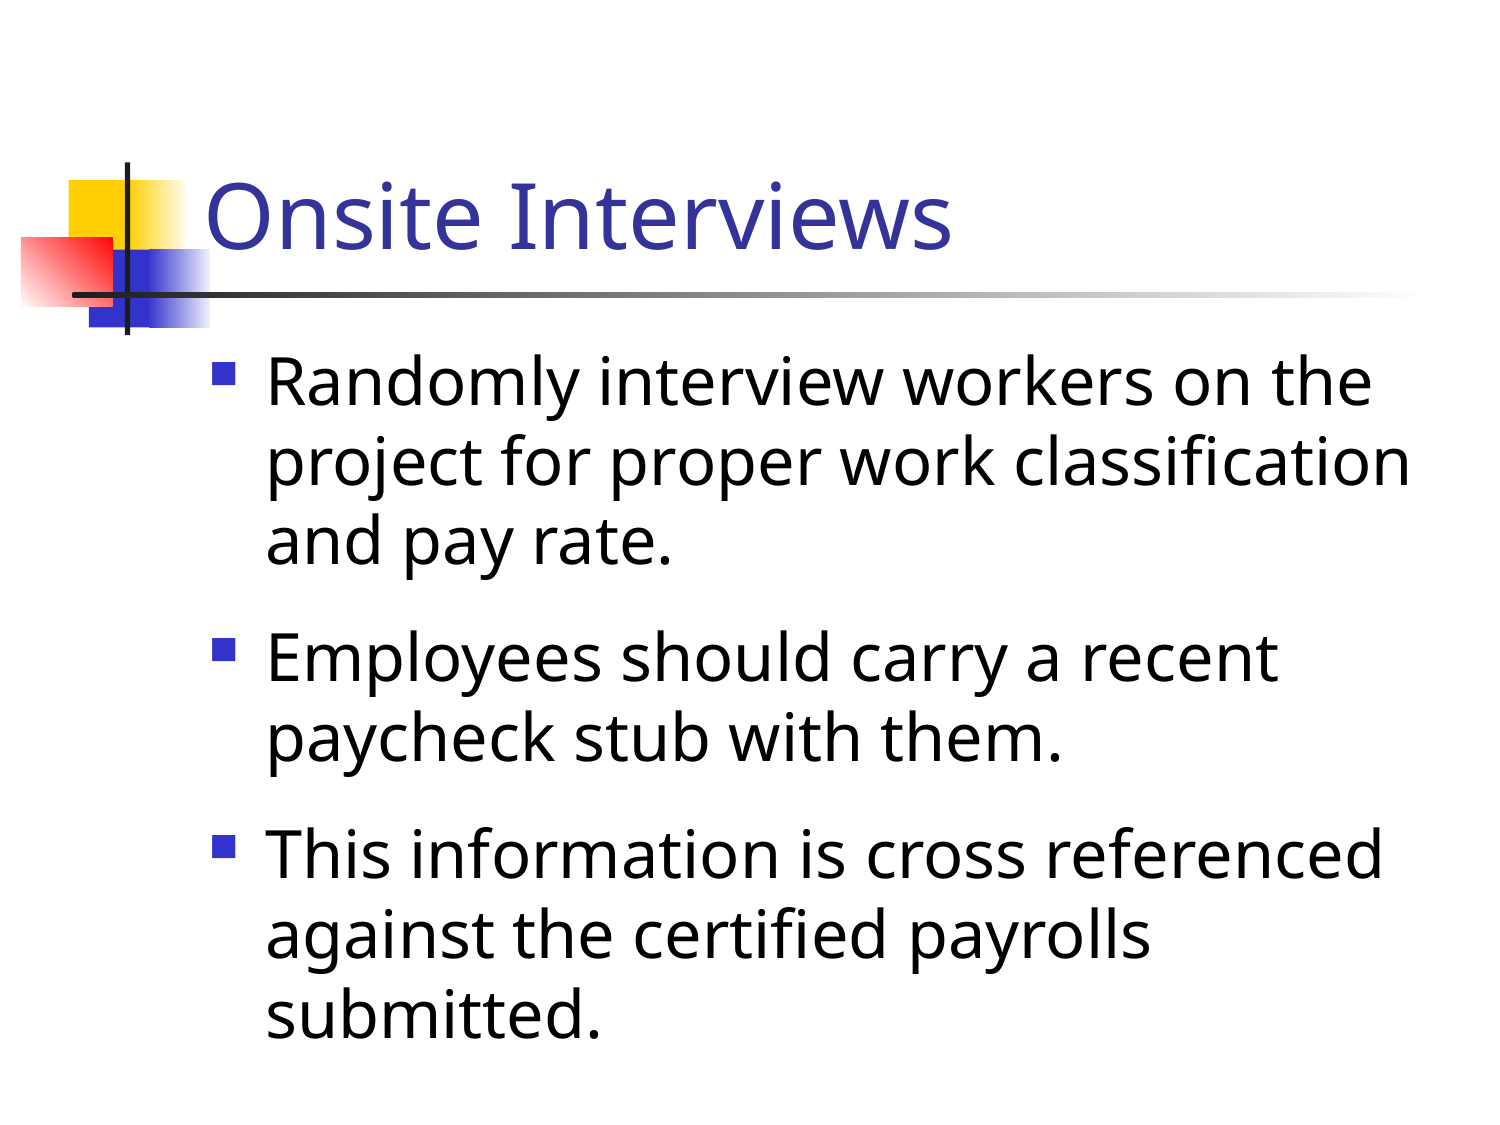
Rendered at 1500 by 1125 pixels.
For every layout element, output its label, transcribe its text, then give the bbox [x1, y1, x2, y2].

title Onsite Interviews [188, 34, 1468, 276]
list Randomly interview workers on the project for proper work classification and pay rate. Employees should carry a recent paycheck stub with them. This information is cross referenced against the certified payrolls submitted. [193, 330, 1470, 1007]
